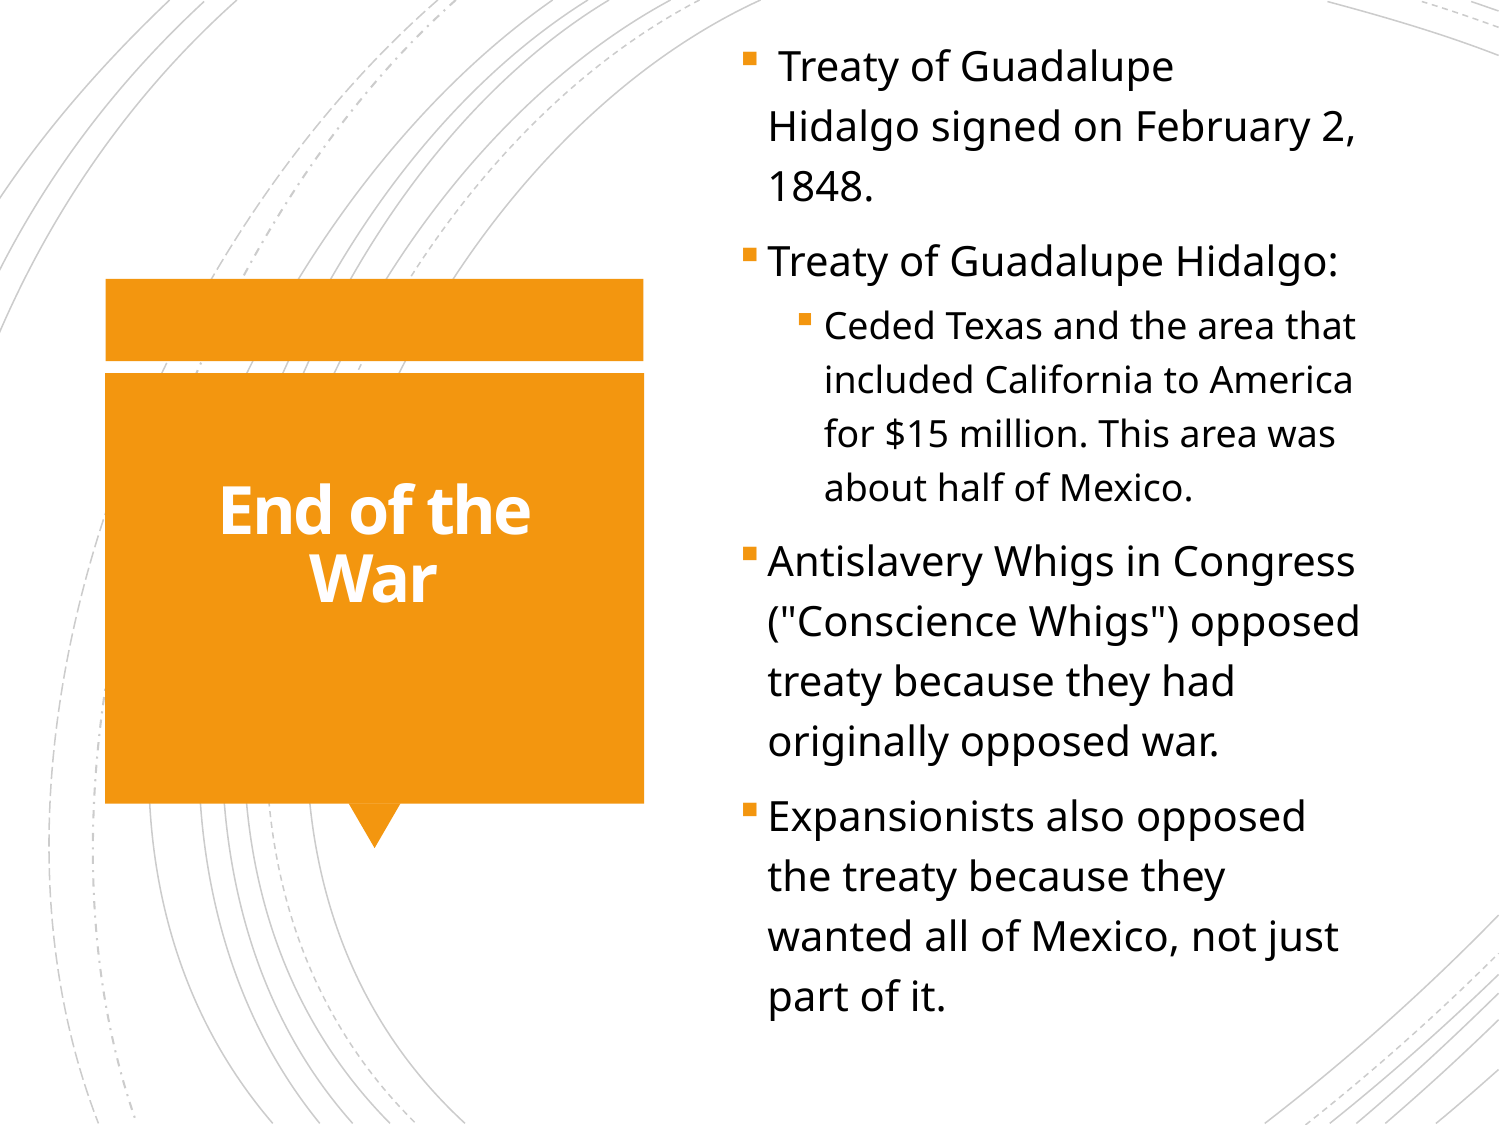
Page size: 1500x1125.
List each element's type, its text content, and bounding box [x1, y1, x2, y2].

title End of the War [118, 385, 630, 790]
list Treaty of Guadalupe Hidalgo signed on February 2, 1848. Treaty of Guadalupe Hidalgo: Ceded Texas and the area that included California to America for $15 million. This area was about half of Mexico. Antislavery Whigs in Congress ("Conscience Whigs") opposed treaty because they had originally opposed war. Expansionists also opposed the treaty because they wanted all of Mexico, not just part of it. [724, 23, 1396, 1090]
